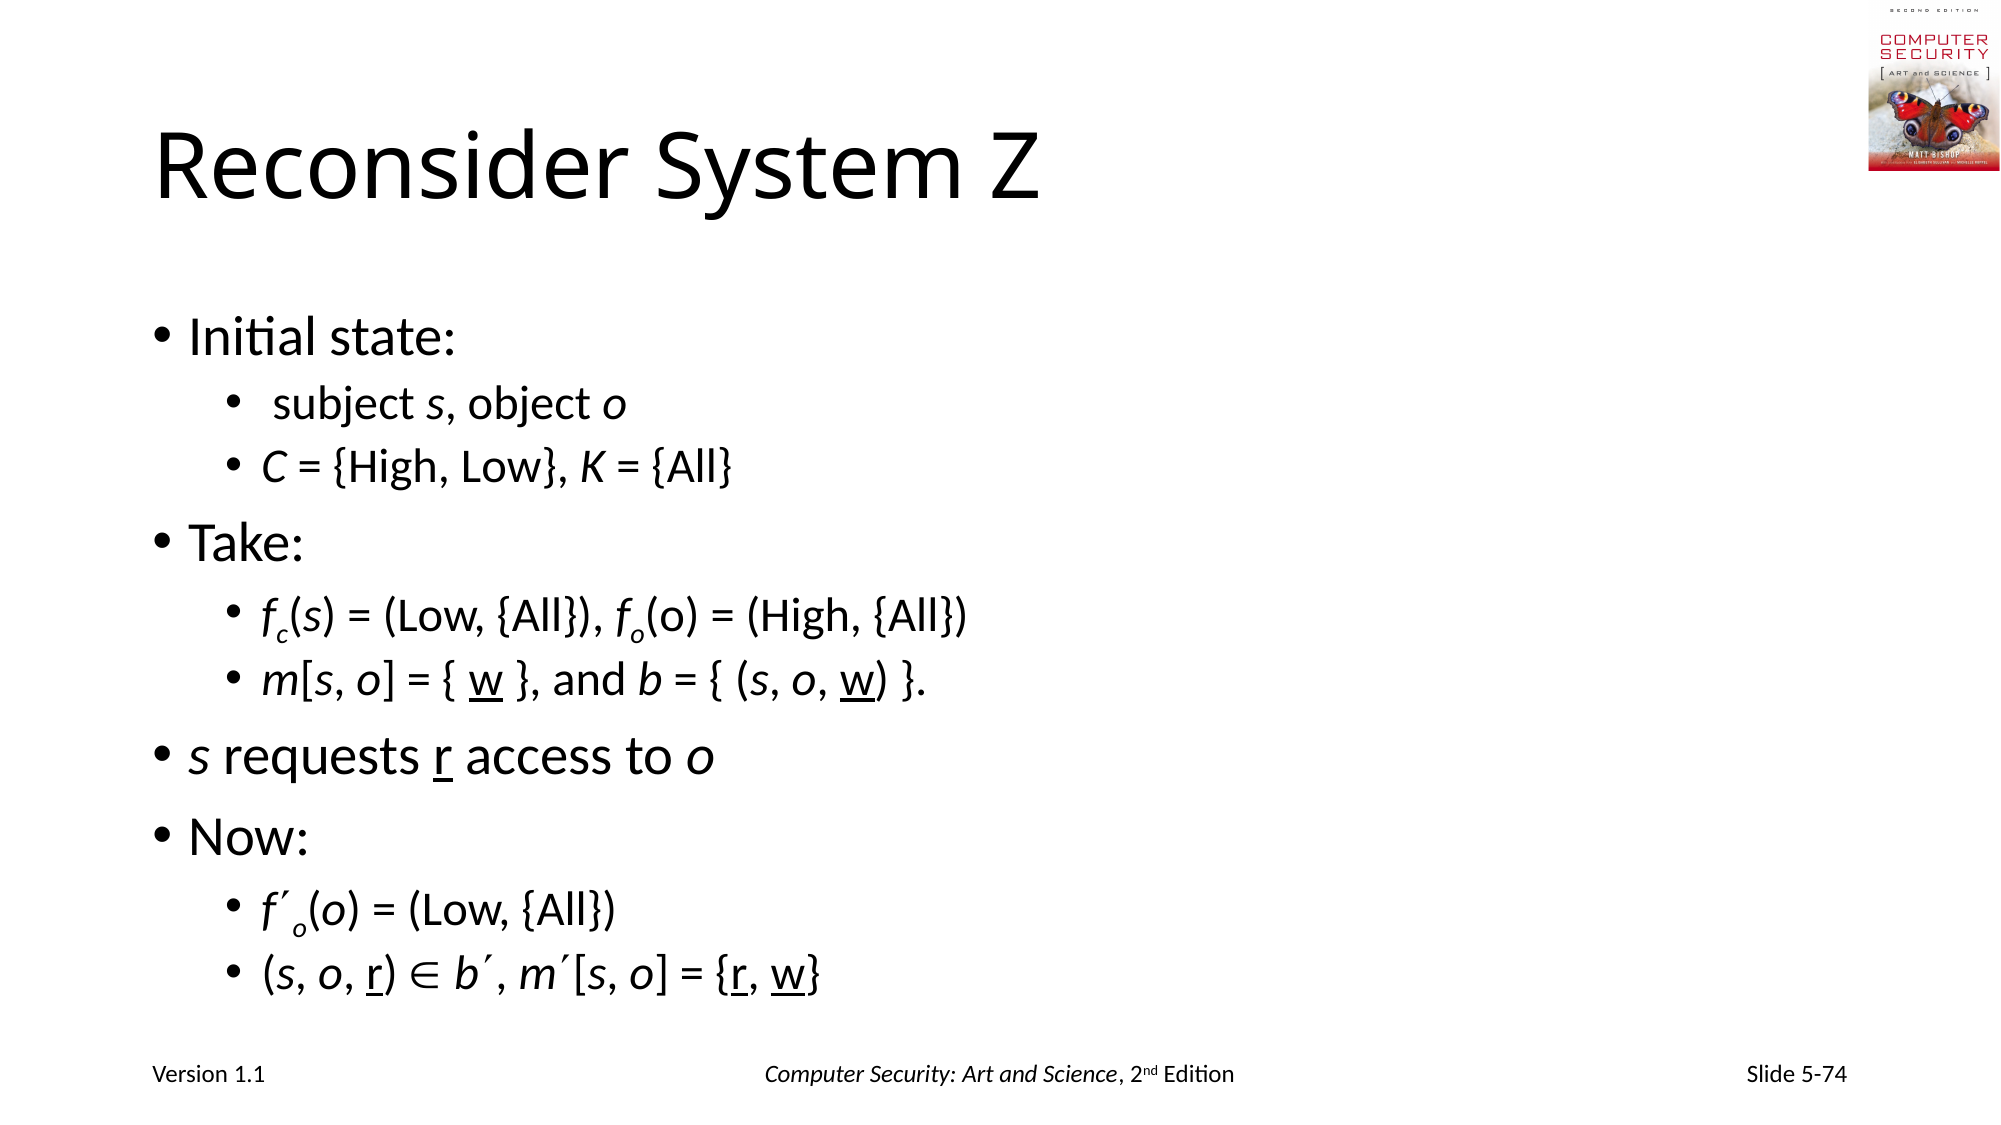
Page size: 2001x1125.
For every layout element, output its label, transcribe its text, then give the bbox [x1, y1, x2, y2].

title Reconsider System Z [137, 59, 1863, 278]
list Initial state: subject s, object o C = {High, Low}, K = {All} Take: fc(s) = (Low, {All}), fo(o) = (High, {All}) m[s, o] = { w }, and b = { (s, o, w) }. s requests r access to o Now: fo(o) = (Low, {All}) (s, o, r)  b, m[s, o] = {r, w} [137, 299, 1863, 1014]
slide_number Slide 5-74 [1412, 1042, 1863, 1103]
picture [1868, 0, 2000, 171]
footer Computer Security: Art and Science, 2nd Edition [662, 1042, 1338, 1103]
slide_number Version 1.1 [137, 1042, 588, 1103]
